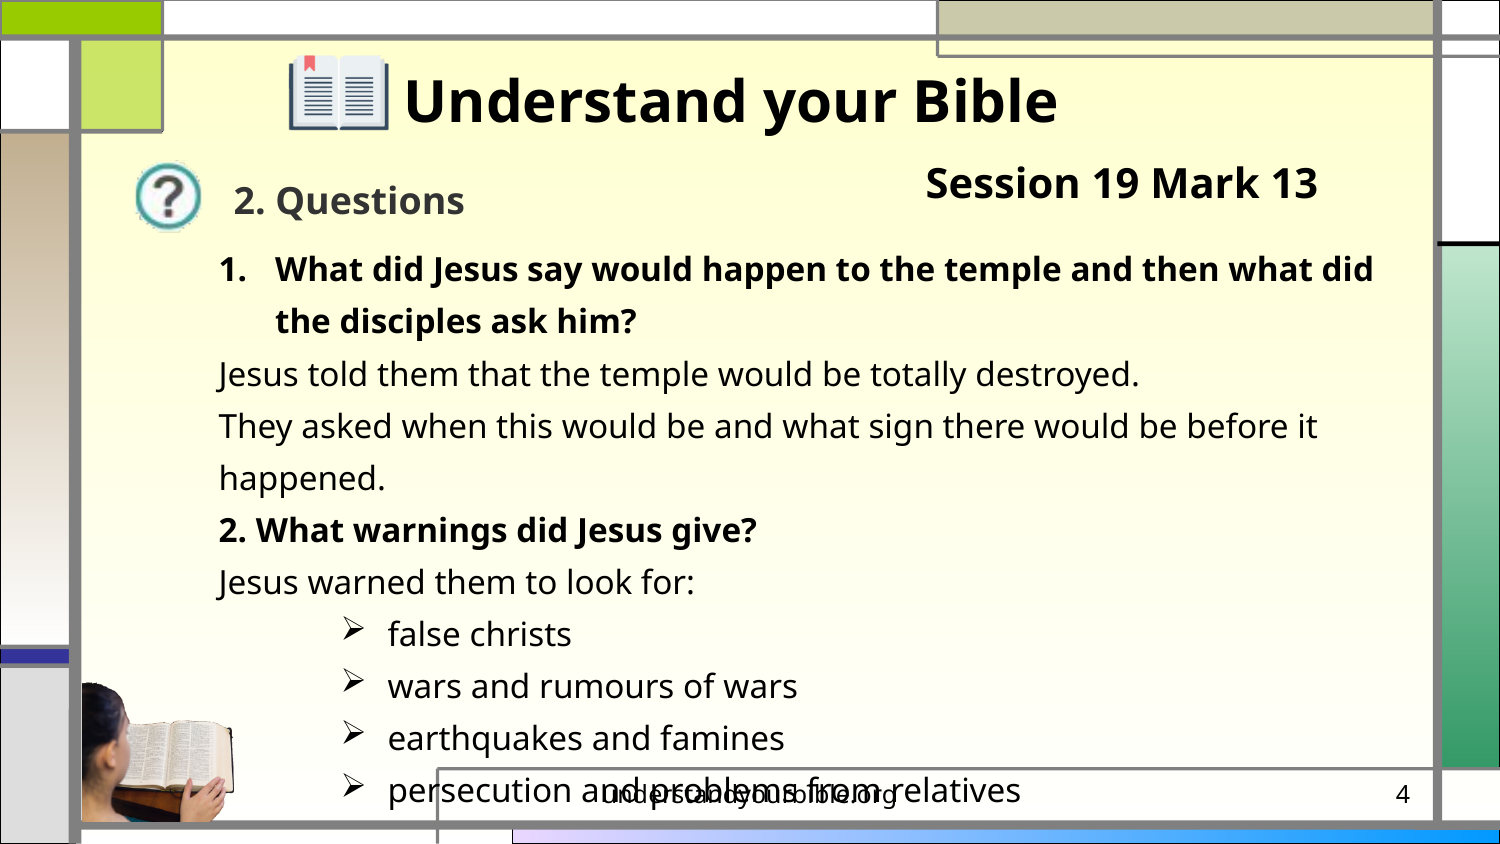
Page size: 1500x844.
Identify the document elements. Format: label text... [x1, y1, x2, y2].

picture [81, 682, 235, 822]
picture [280, 47, 395, 138]
footer understandyourbible.org [512, 770, 988, 818]
text_box Understand your Bible [276, 16, 1187, 182]
text_box 2. Questions [218, 169, 491, 228]
picture [130, 159, 209, 238]
text_box What did Jesus say would happen to the temple and then what did the disciples ask him? Jesus told them that the temple would be totally destroyed. They asked when this would be and what sign there would be before it happened. 2. What warnings did Jesus give? Jesus warned them to look for: false christs wars and rumours of wars earthquakes and famines persecution and problems from relatives [203, 228, 1438, 727]
text_box Session 19 Mark 13 [820, 131, 1424, 228]
slide_number 4 [1074, 770, 1425, 818]
